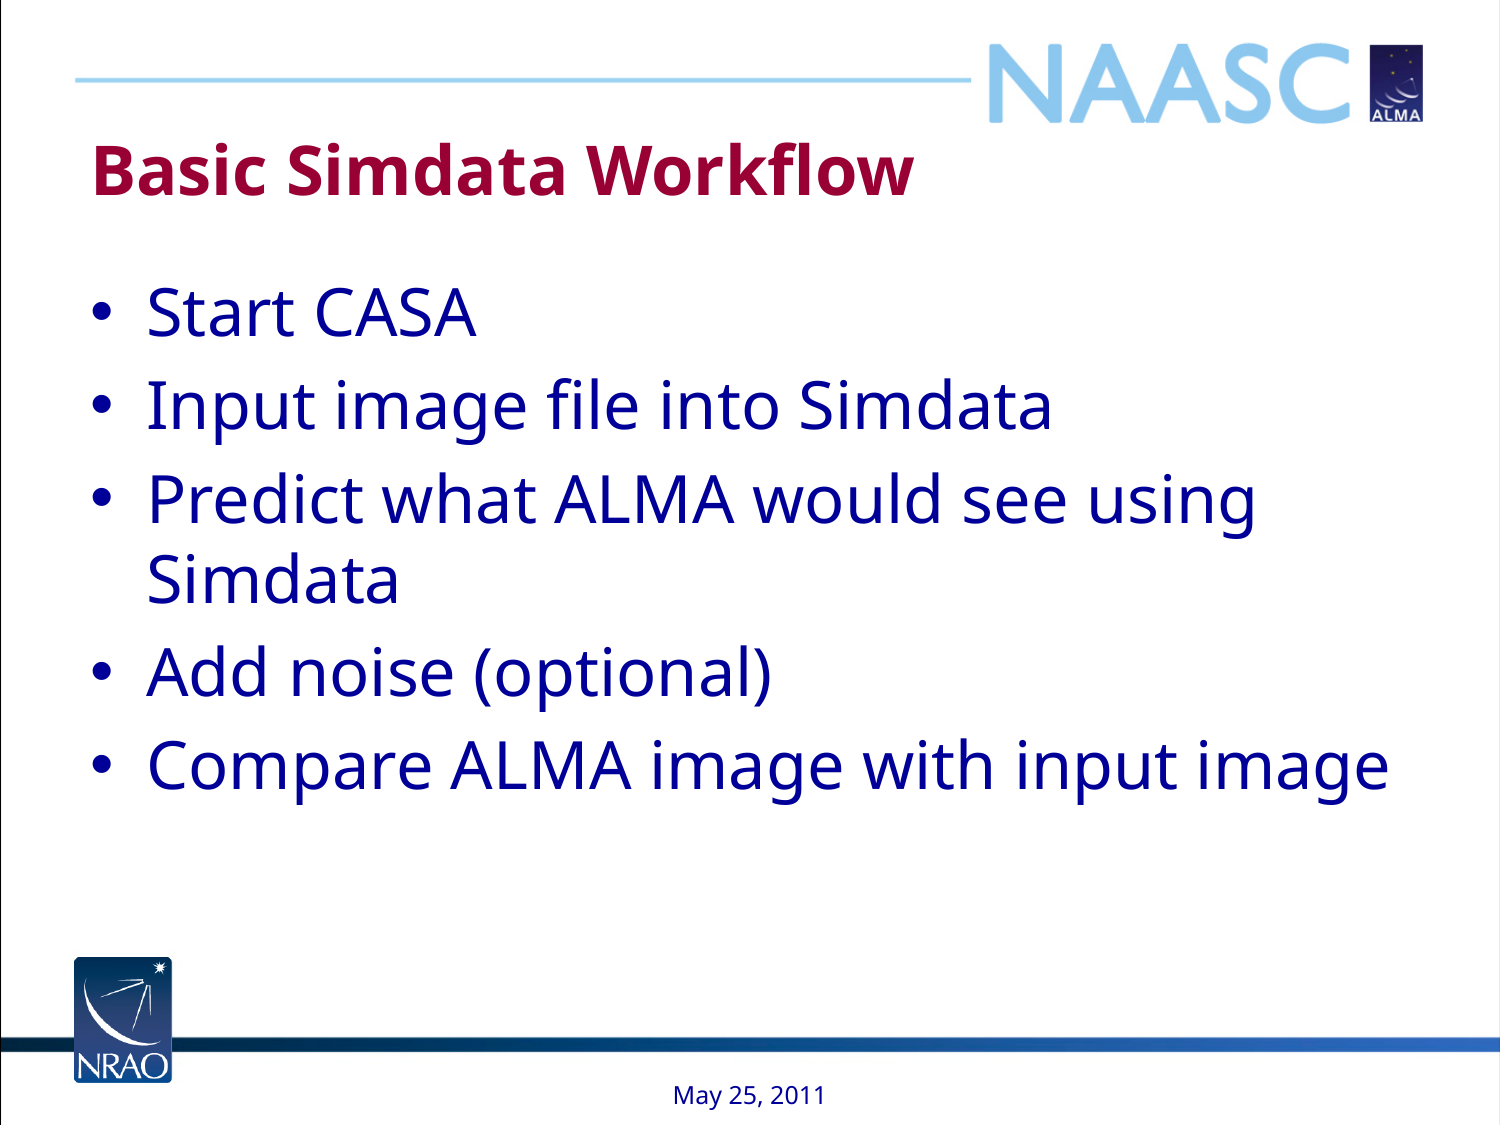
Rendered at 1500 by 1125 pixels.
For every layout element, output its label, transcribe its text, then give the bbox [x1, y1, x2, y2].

list Start CASA Input image file into Simdata Predict what ALMA would see using Simdata Add noise (optional) Compare ALMA image with input image [75, 262, 1425, 1005]
footer May 25, 2011 [0, 1064, 1500, 1125]
title Basic Simdata Workflow [75, 118, 1425, 233]
picture [0, 0, 1500, 1064]
